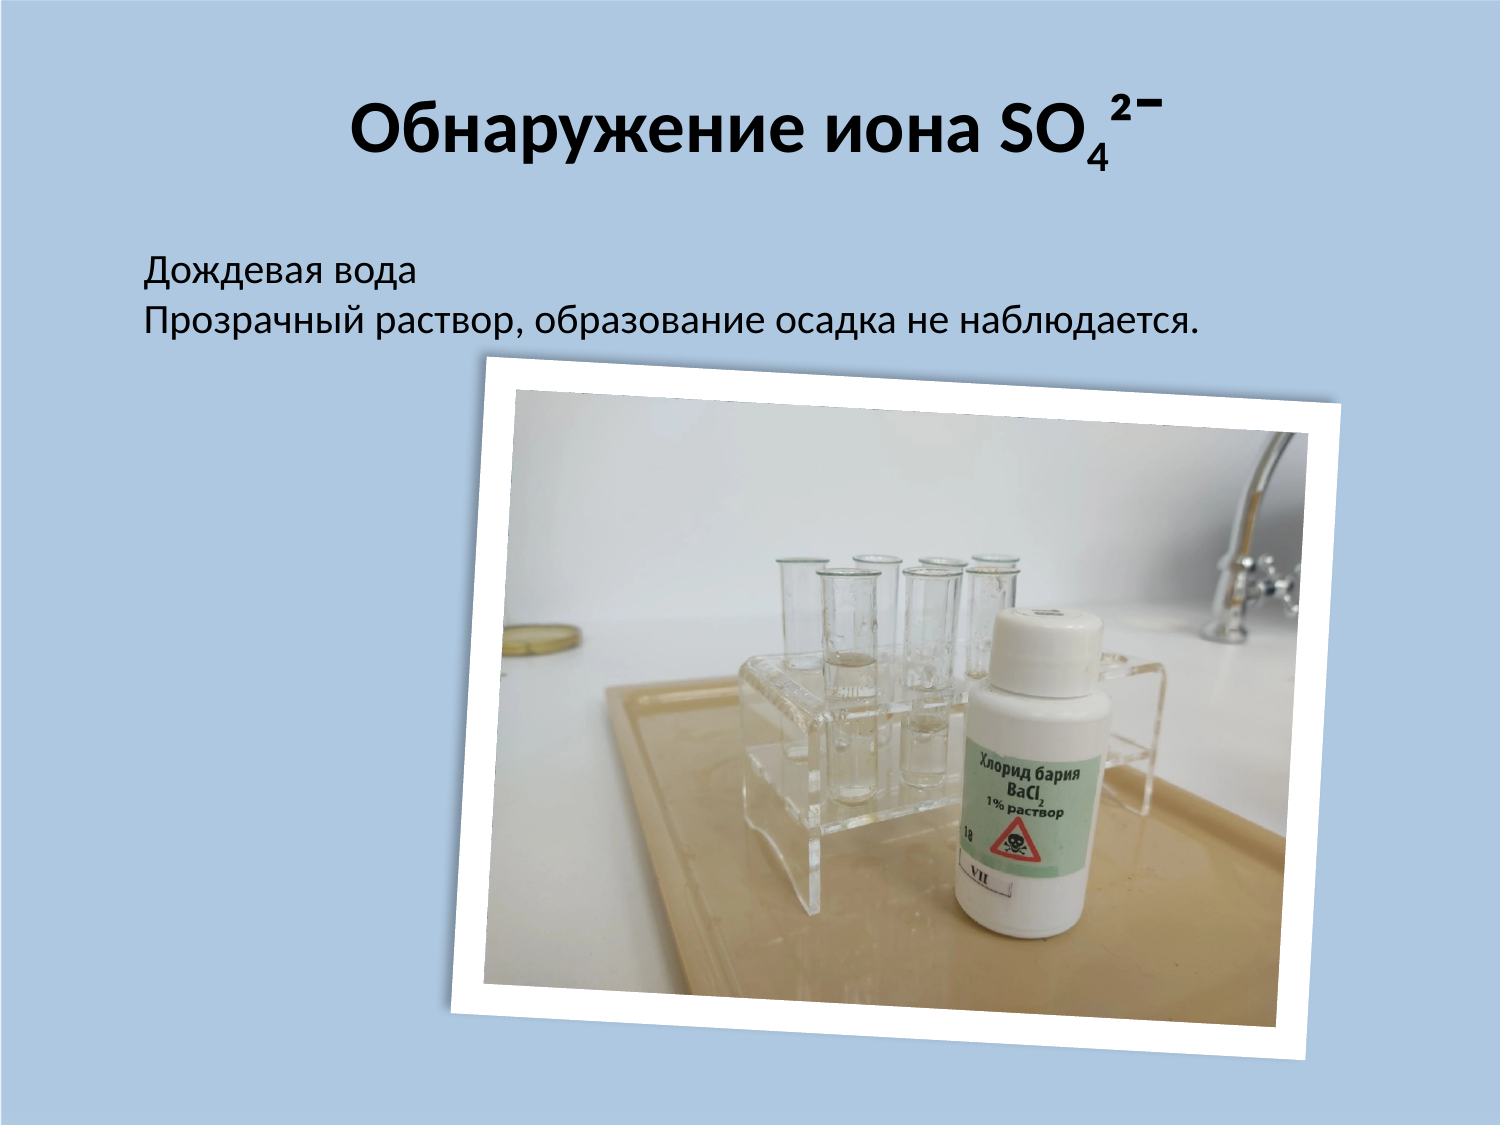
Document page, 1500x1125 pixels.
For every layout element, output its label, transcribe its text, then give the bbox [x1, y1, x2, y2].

picture [2, 0, 1498, 1125]
text_box Дождевая вода Прозрачный раствор, образование осадка не наблюдается. [128, 234, 182, 350]
